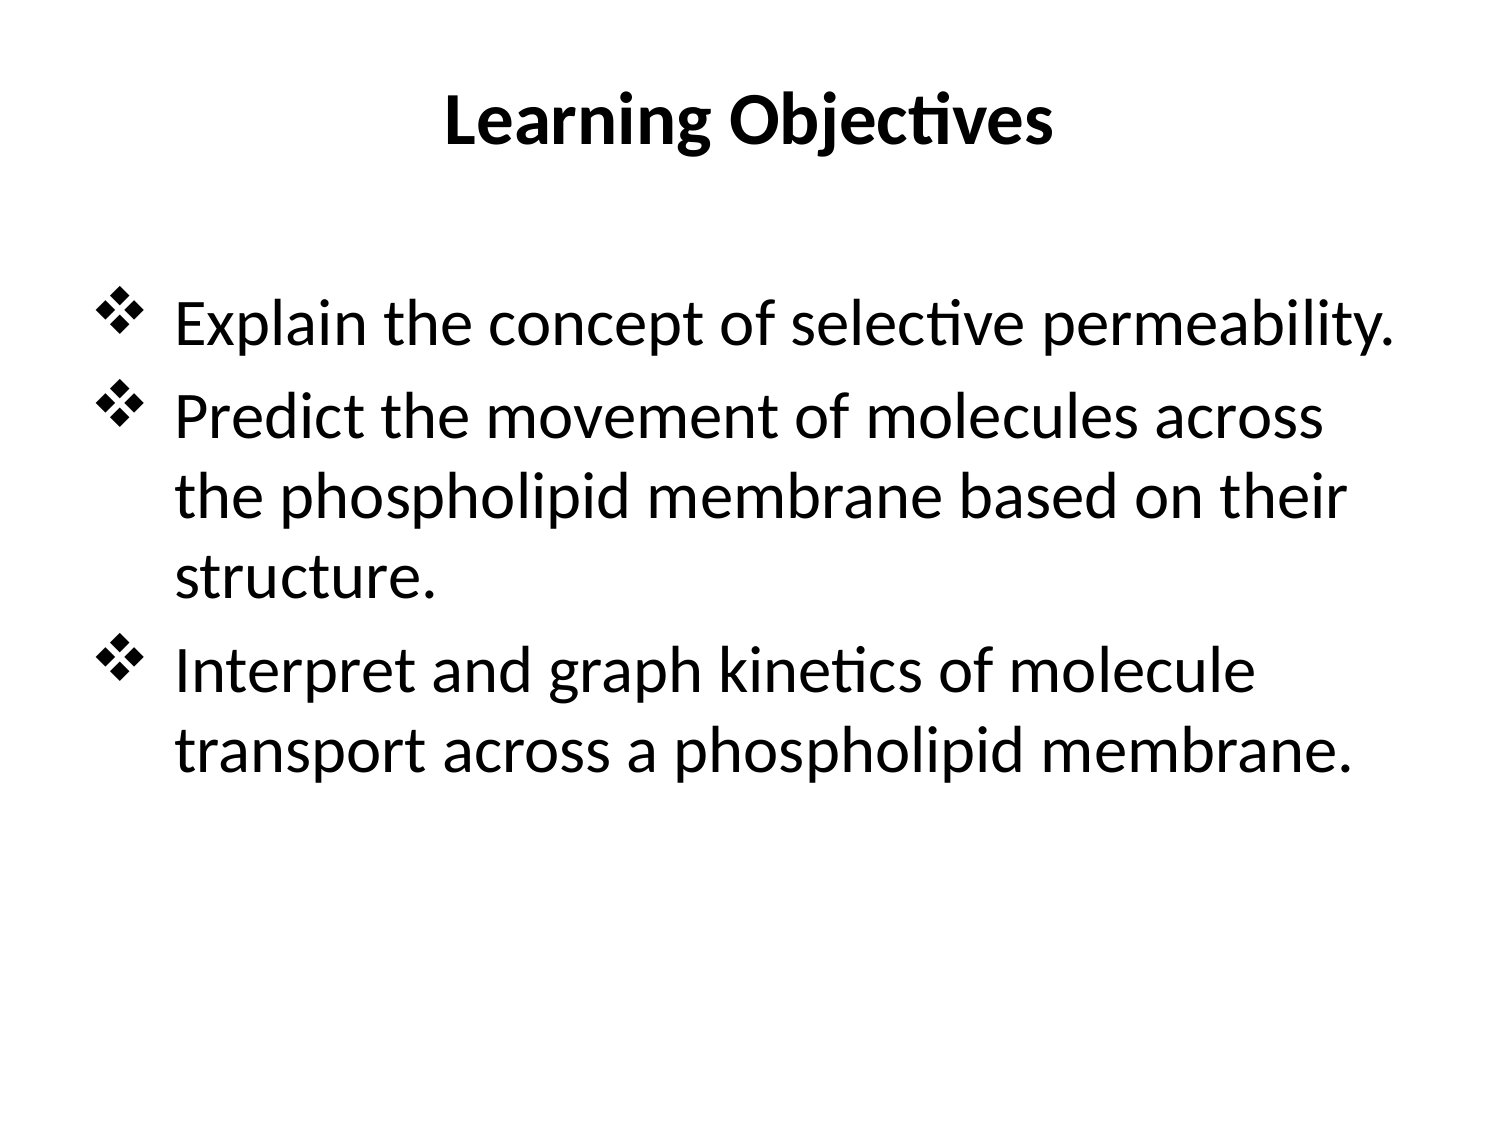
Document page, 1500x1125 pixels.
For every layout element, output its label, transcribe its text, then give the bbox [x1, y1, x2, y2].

list Learning Objectives Explain the concept of selective permeability. Predict the movement of molecules across the phospholipid membrane based on their structure. Interpret and graph kinetics of molecule transport across a phospholipid membrane. [74, 62, 1426, 988]
